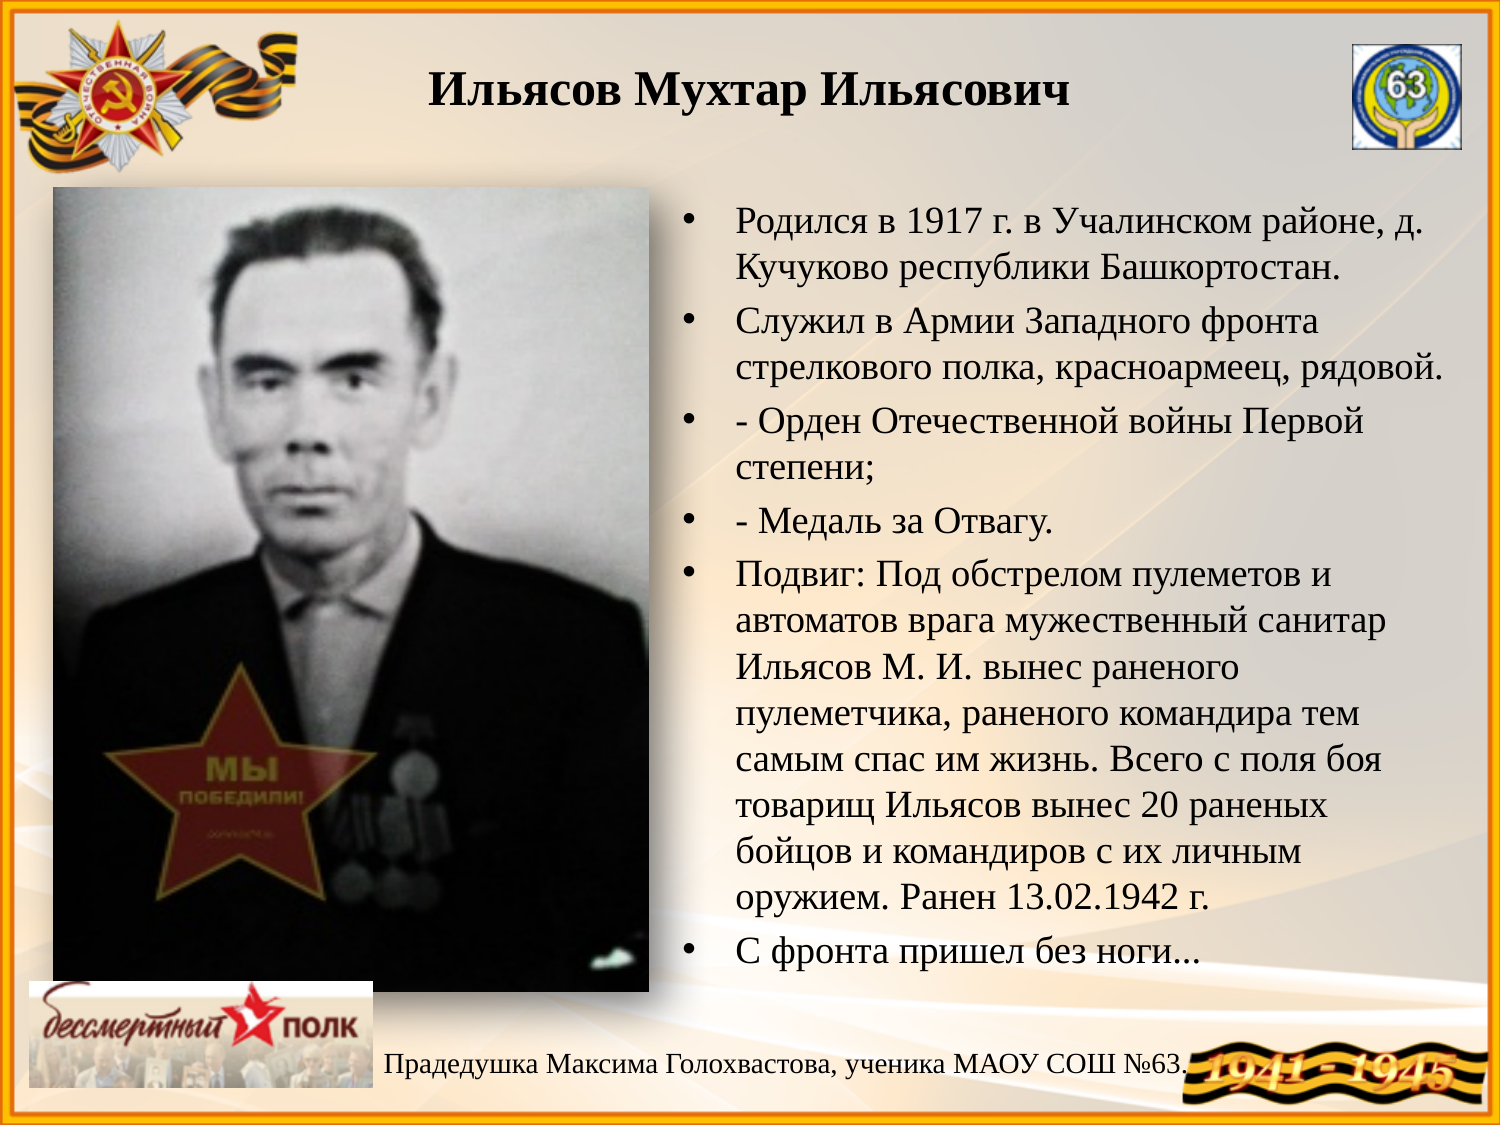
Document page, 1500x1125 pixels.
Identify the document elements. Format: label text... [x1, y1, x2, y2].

title Ильясов Мухтар Ильясович [75, 45, 1350, 126]
picture [0, 0, 1500, 1125]
list Родился в 1917 г. в Учалинском районе, д. Кучуково республики Башкортостан. Служил в Армии Западного фронта стрелкового полка, красноармеец, рядовой. - Орден Отечественной войны Первой степени; - Медаль за Отвагу. Подвиг: Под обстрелом пулеметов и автоматов врага мужественный санитар Ильясов М. И. вынес раненого пулеметчика, раненого командира тем самым спас им жизнь. Всего с поля боя товарищ Ильясов вынес 20 раненых бойцов и командиров с их личным оружием. Ранен 13.02.1942 г. С фронта пришел без ноги... [667, 187, 1462, 979]
text_box Прадедушка Максима Голохвастова, ученика МАОУ СОШ №63. [377, 1037, 1279, 1088]
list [52, 187, 649, 993]
